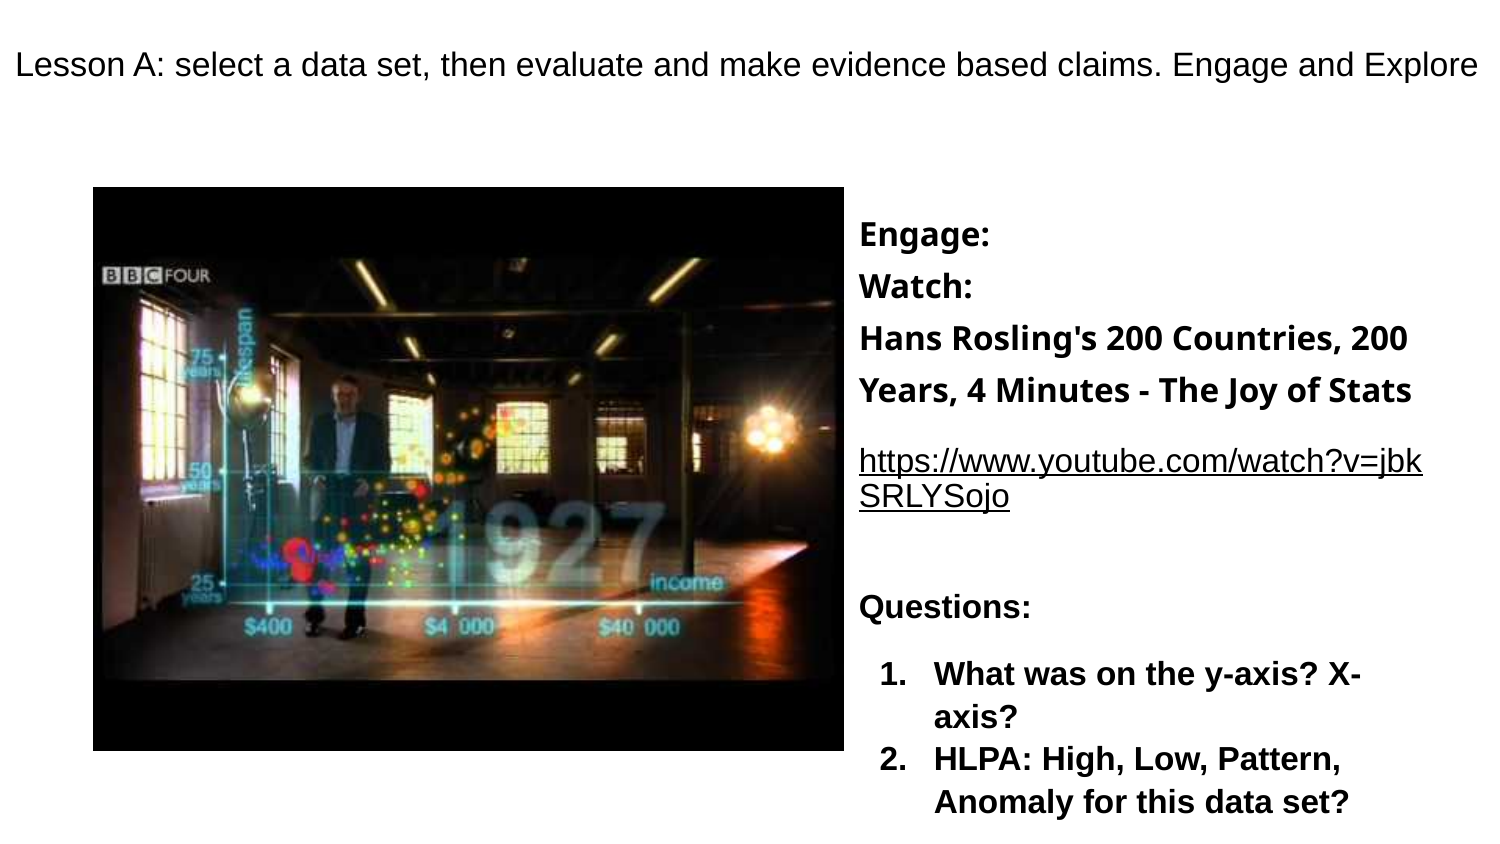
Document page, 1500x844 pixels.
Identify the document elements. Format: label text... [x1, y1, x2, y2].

picture [93, 187, 844, 751]
list Engage: Watch: Hans Rosling's 200 Countries, 200 Years, 4 Minutes - The Joy of Stats https://www.youtube.com/watch?v=jbkSRLYSojo Questions: What was on the y-axis? X-axis? HLPA: High, Low, Pattern, Anomaly for this data set? [843, 189, 1449, 829]
title Lesson A: select a data set, then evaluate and make evidence based claims. Engage and Explore [0, 30, 1500, 171]
